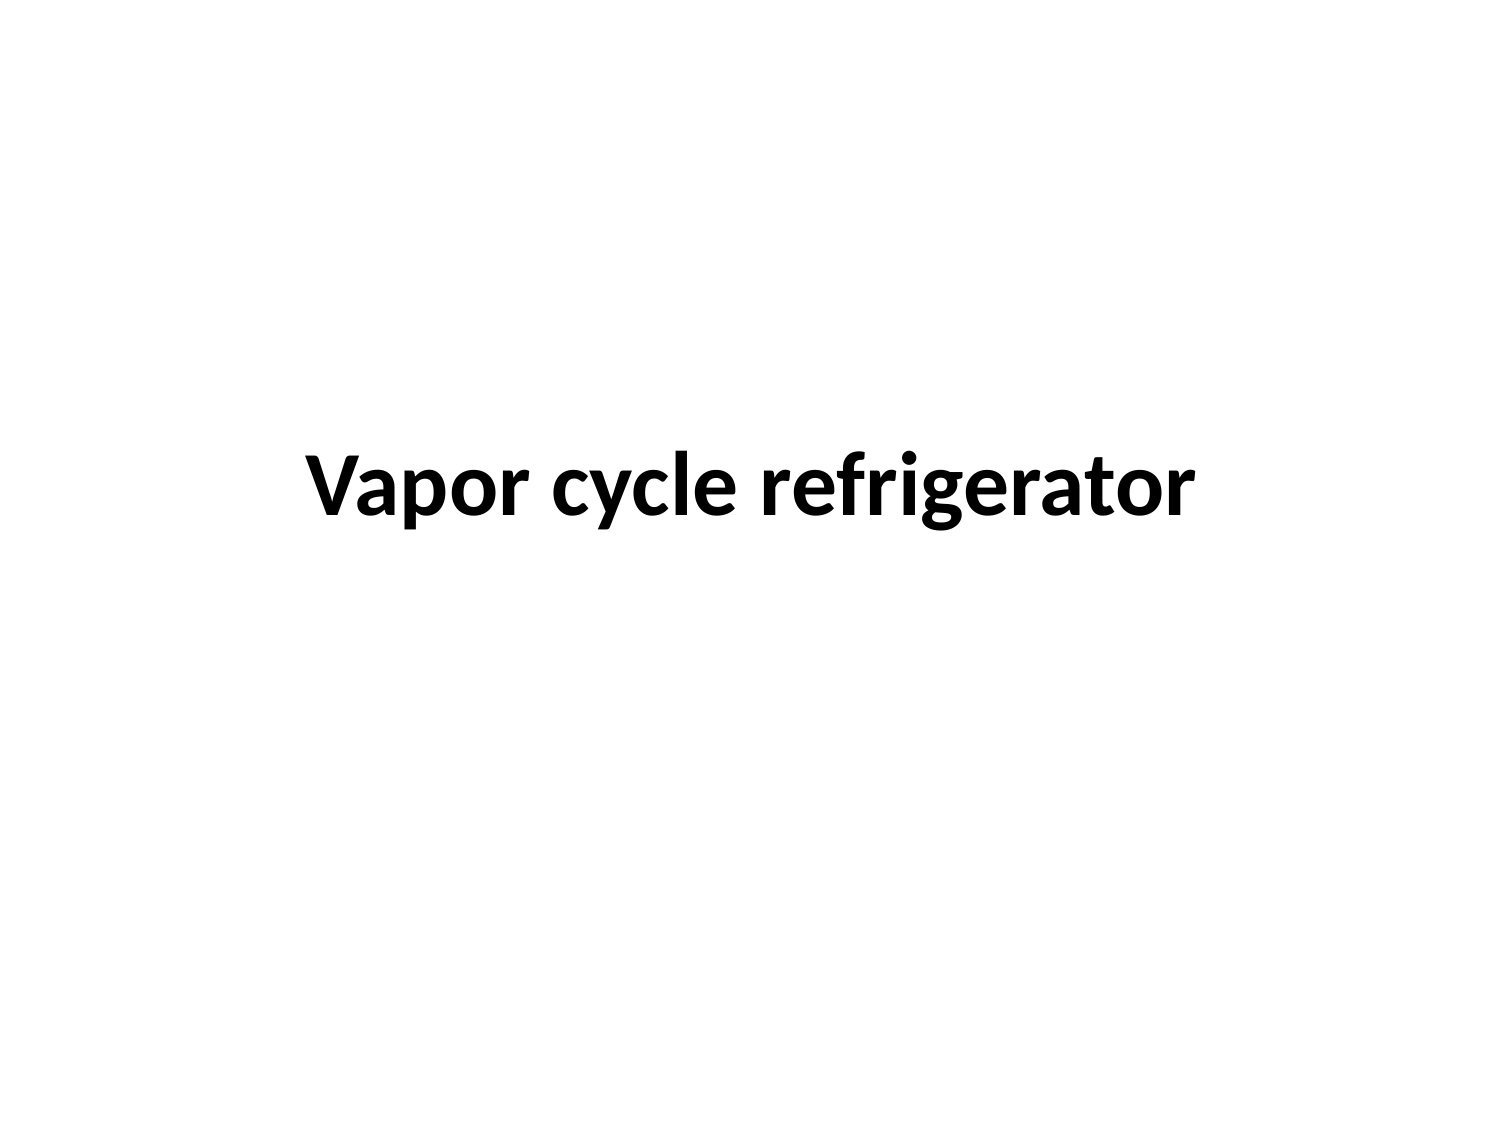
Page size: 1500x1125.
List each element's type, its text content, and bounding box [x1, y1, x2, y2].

title Vapor cycle refrigerator [76, 385, 1427, 573]
